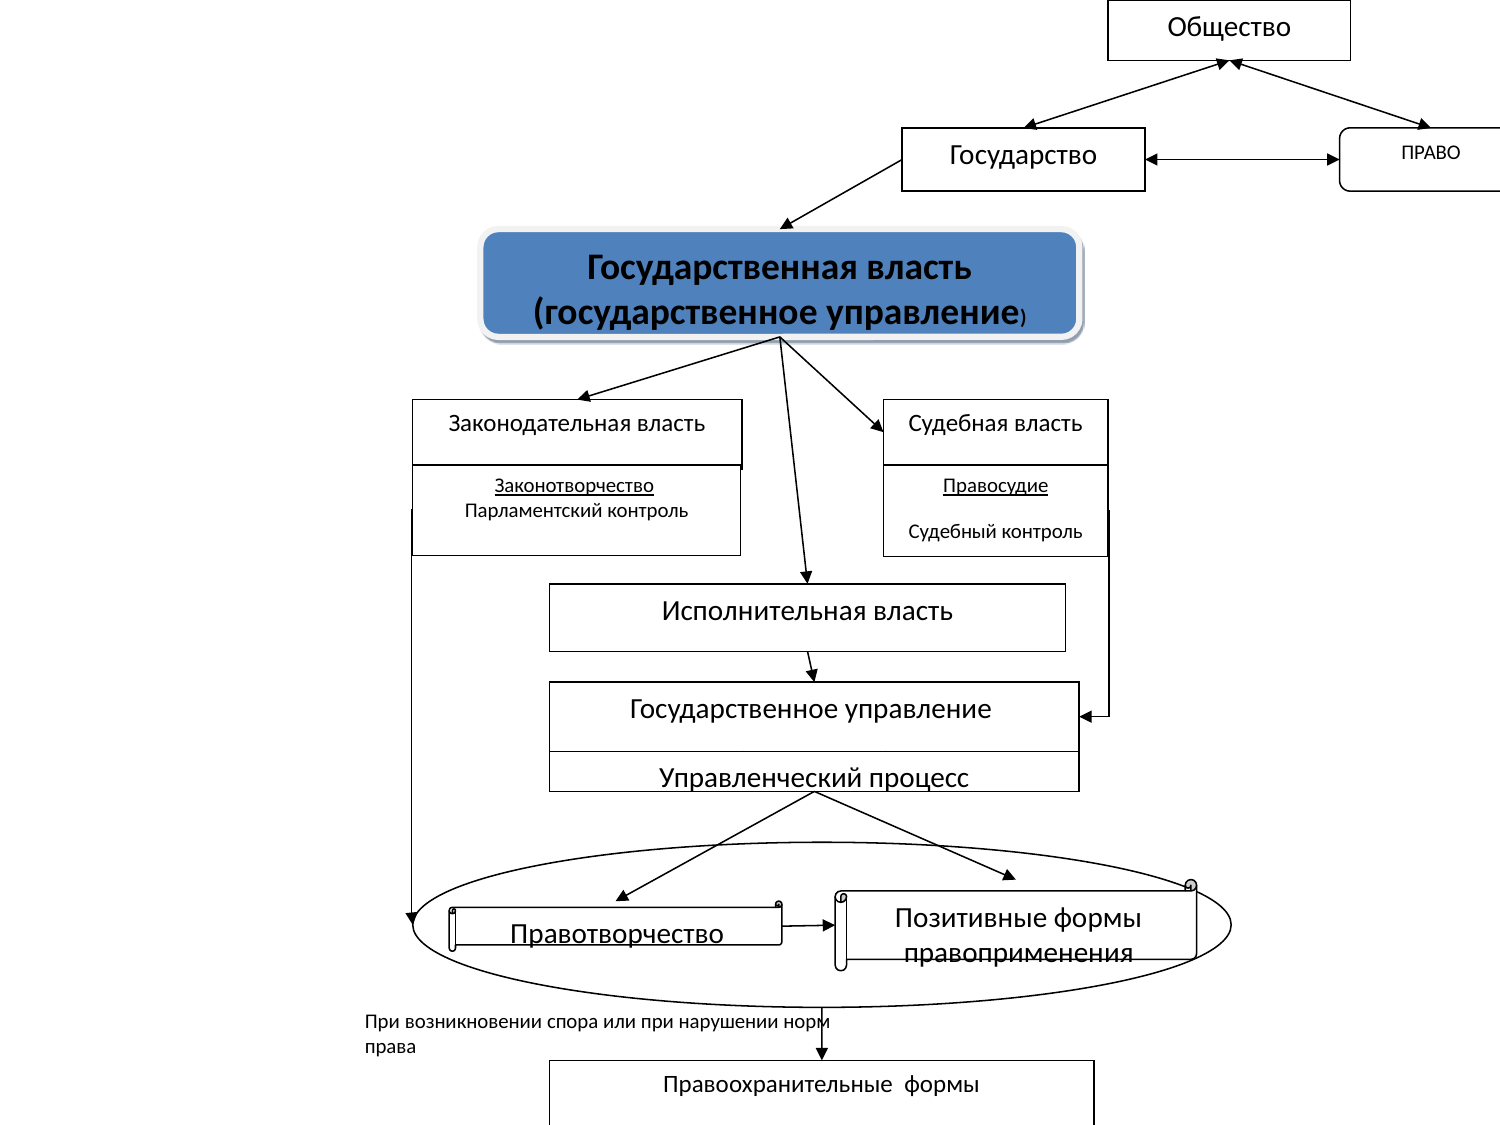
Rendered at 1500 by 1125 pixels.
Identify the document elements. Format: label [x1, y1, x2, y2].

text_box [349, 0, 1500, 1125]
